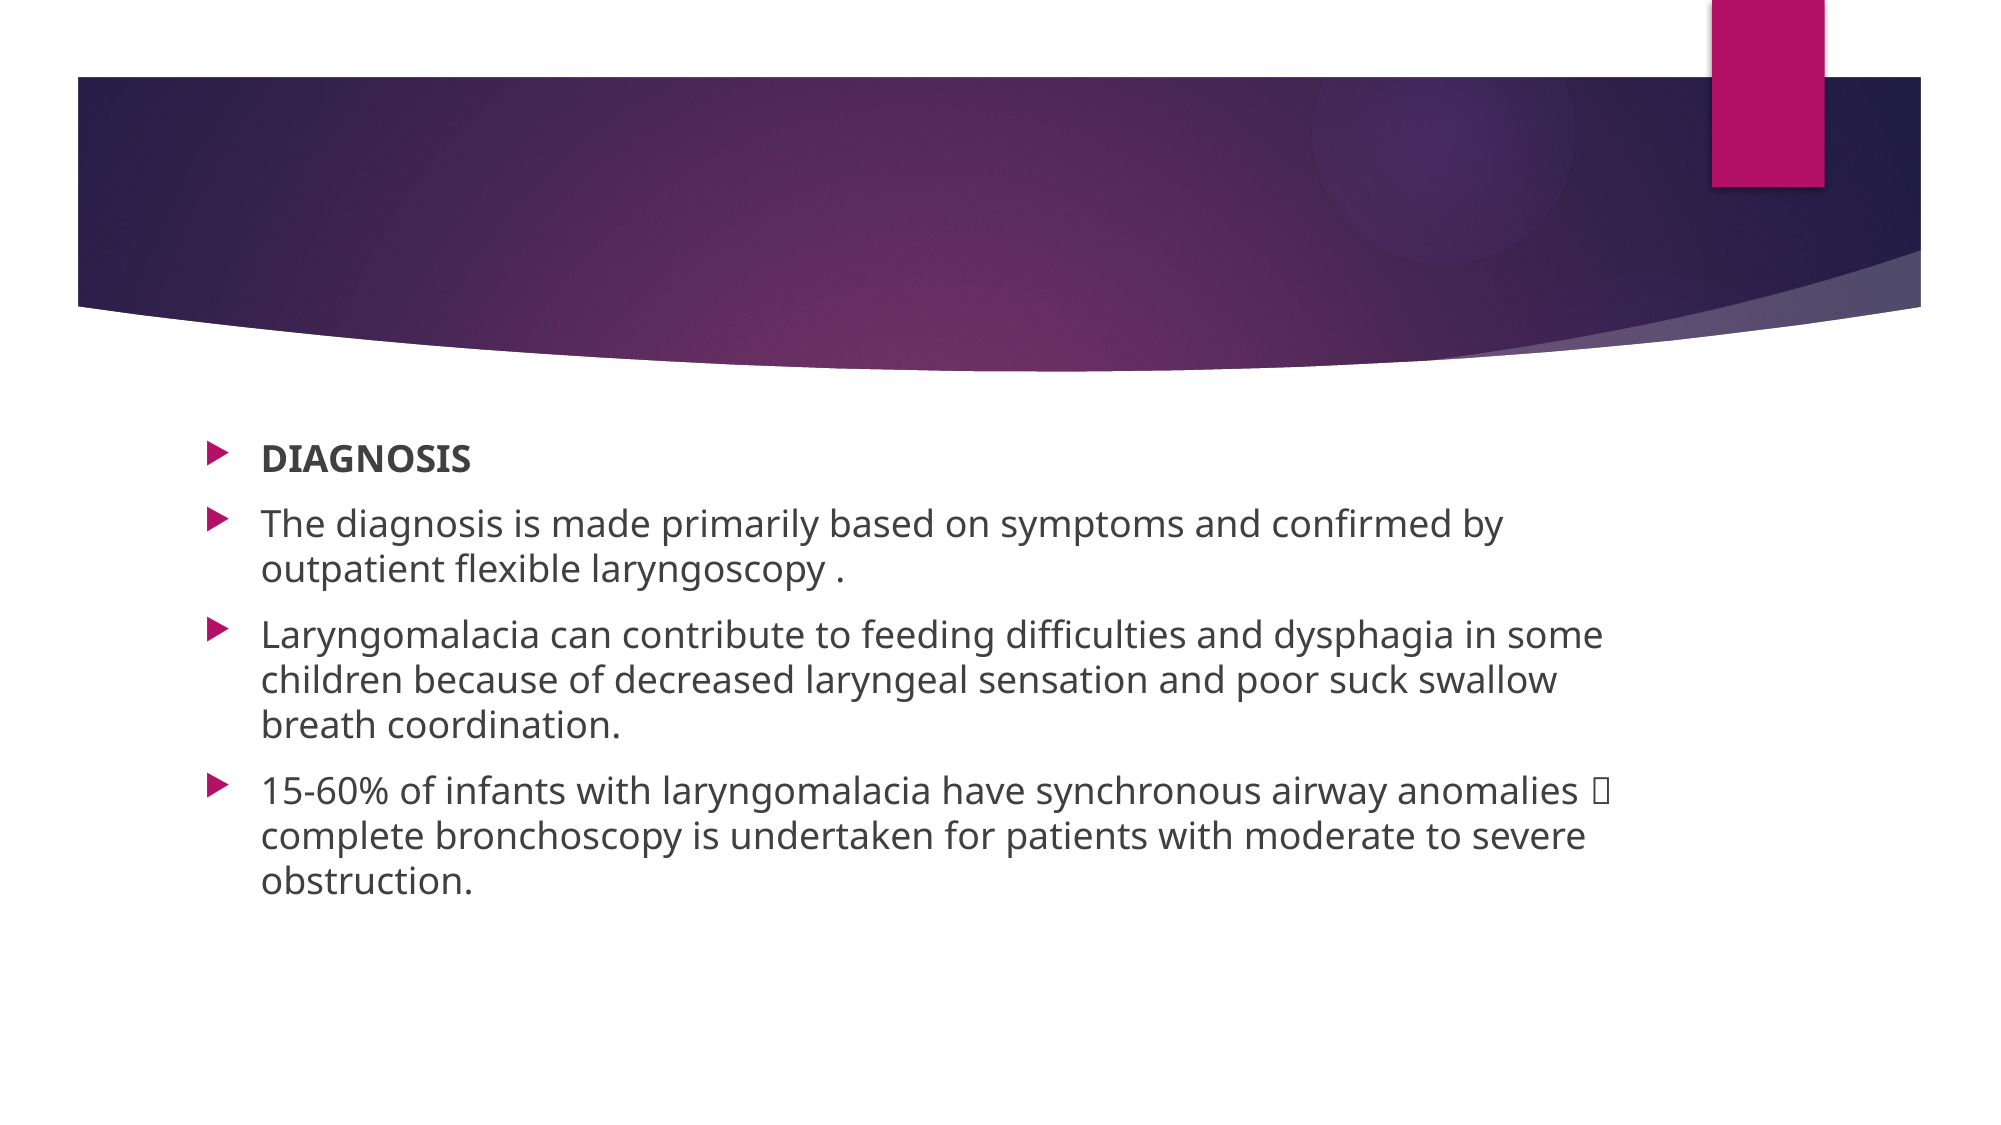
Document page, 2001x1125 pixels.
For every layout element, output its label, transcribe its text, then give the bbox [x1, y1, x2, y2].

list DIAGNOSIS The diagnosis is made primarily based on symptoms and confirmed by outpatient flexible laryngoscopy . Laryngomalacia can contribute to feeding difficulties and dysphagia in some children because of decreased laryngeal sensation and poor suck swallow breath coordination. 15-60% of infants with laryngomalacia have synchronous airway anomalies  complete bronchoscopy is undertaken for patients with moderate to severe obstruction. [189, 427, 1638, 988]
